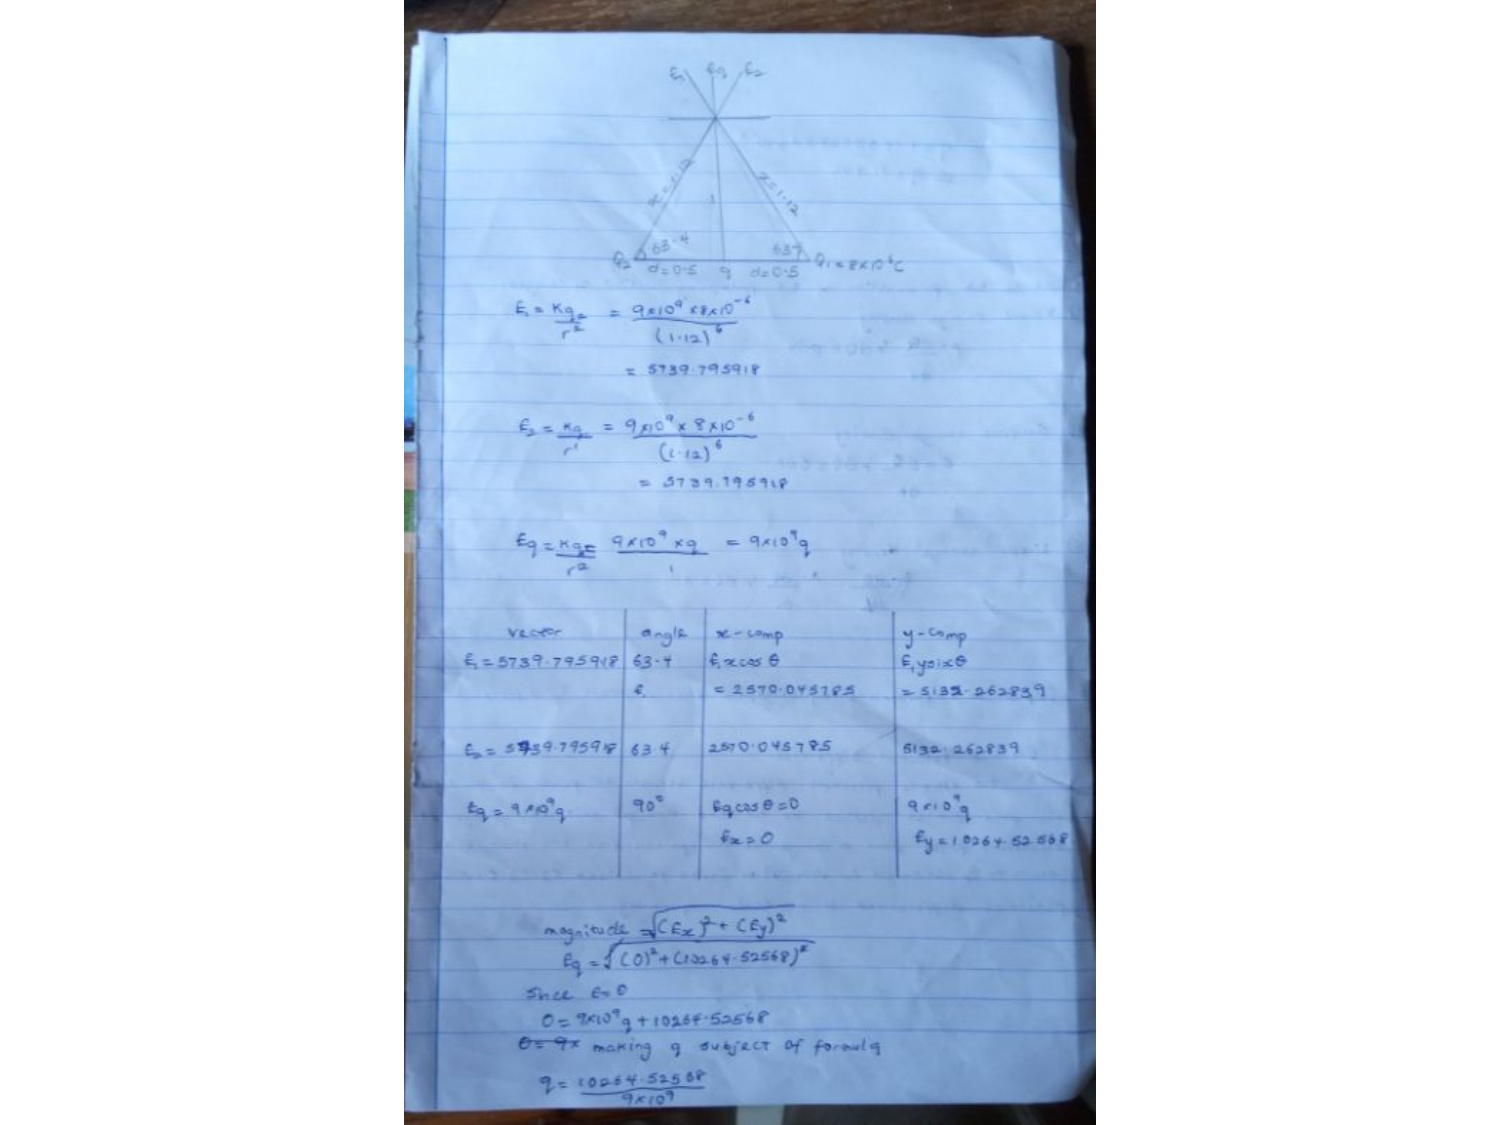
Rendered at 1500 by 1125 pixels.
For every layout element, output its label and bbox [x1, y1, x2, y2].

picture [404, 0, 1096, 1125]
